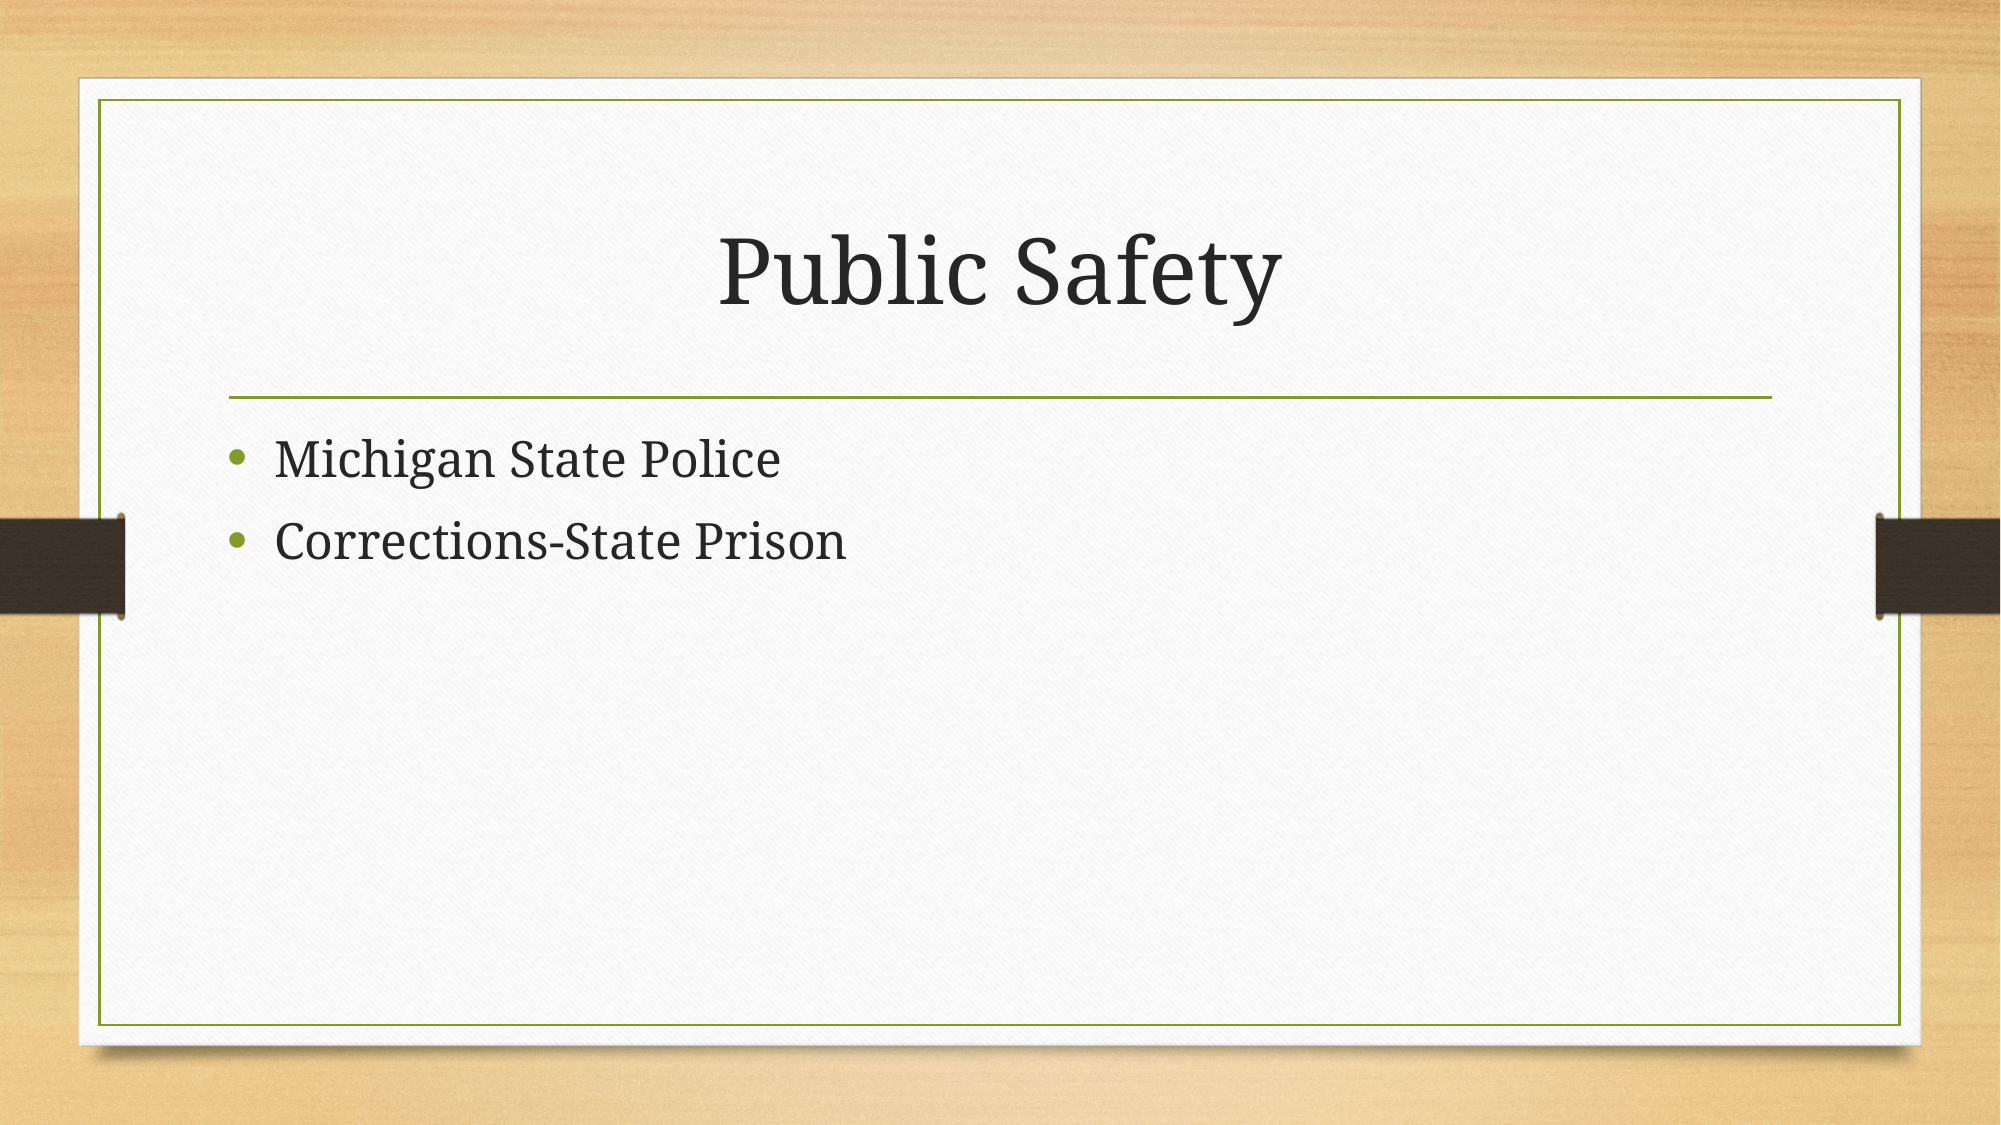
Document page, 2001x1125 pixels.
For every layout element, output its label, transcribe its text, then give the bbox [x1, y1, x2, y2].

list Michigan State Police Corrections-State Prison [212, 419, 1788, 964]
picture [0, 0, 2001, 1125]
title Public Safety [212, 161, 1788, 375]
